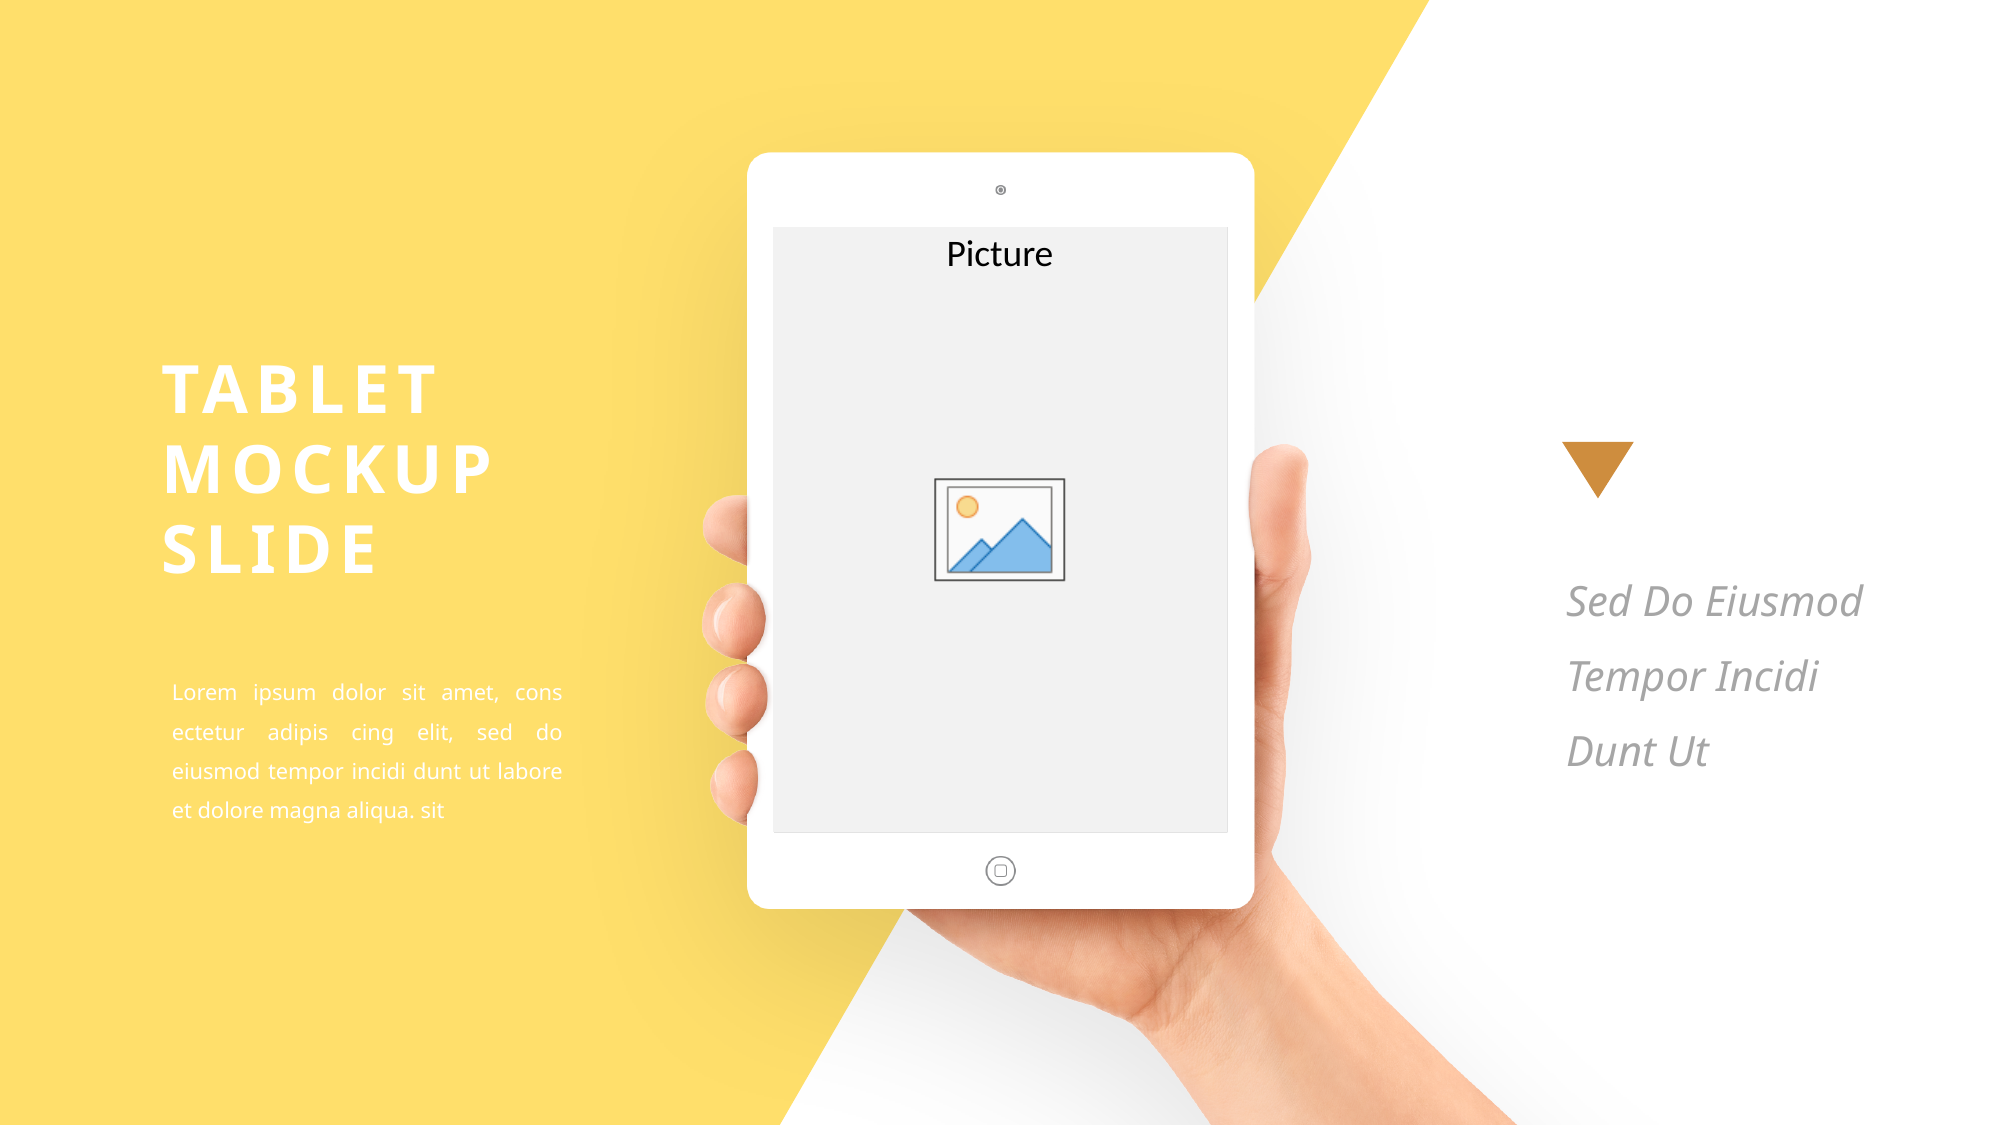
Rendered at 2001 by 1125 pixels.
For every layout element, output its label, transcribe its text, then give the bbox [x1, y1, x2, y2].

text_box Tablet Mockup slide [157, 342, 653, 591]
text_box Lorem ipsum dolor sit amet, cons ectetur adipis cing elit, sed do eiusmod tempor incidi dunt ut labore et dolore magna aliqua. sit [157, 658, 579, 831]
text_box [1560, 440, 1636, 501]
text_box Sed Do Eiusmod Tempor Incidi Dunt Ut [1551, 542, 1881, 782]
picture [701, 152, 1730, 1125]
